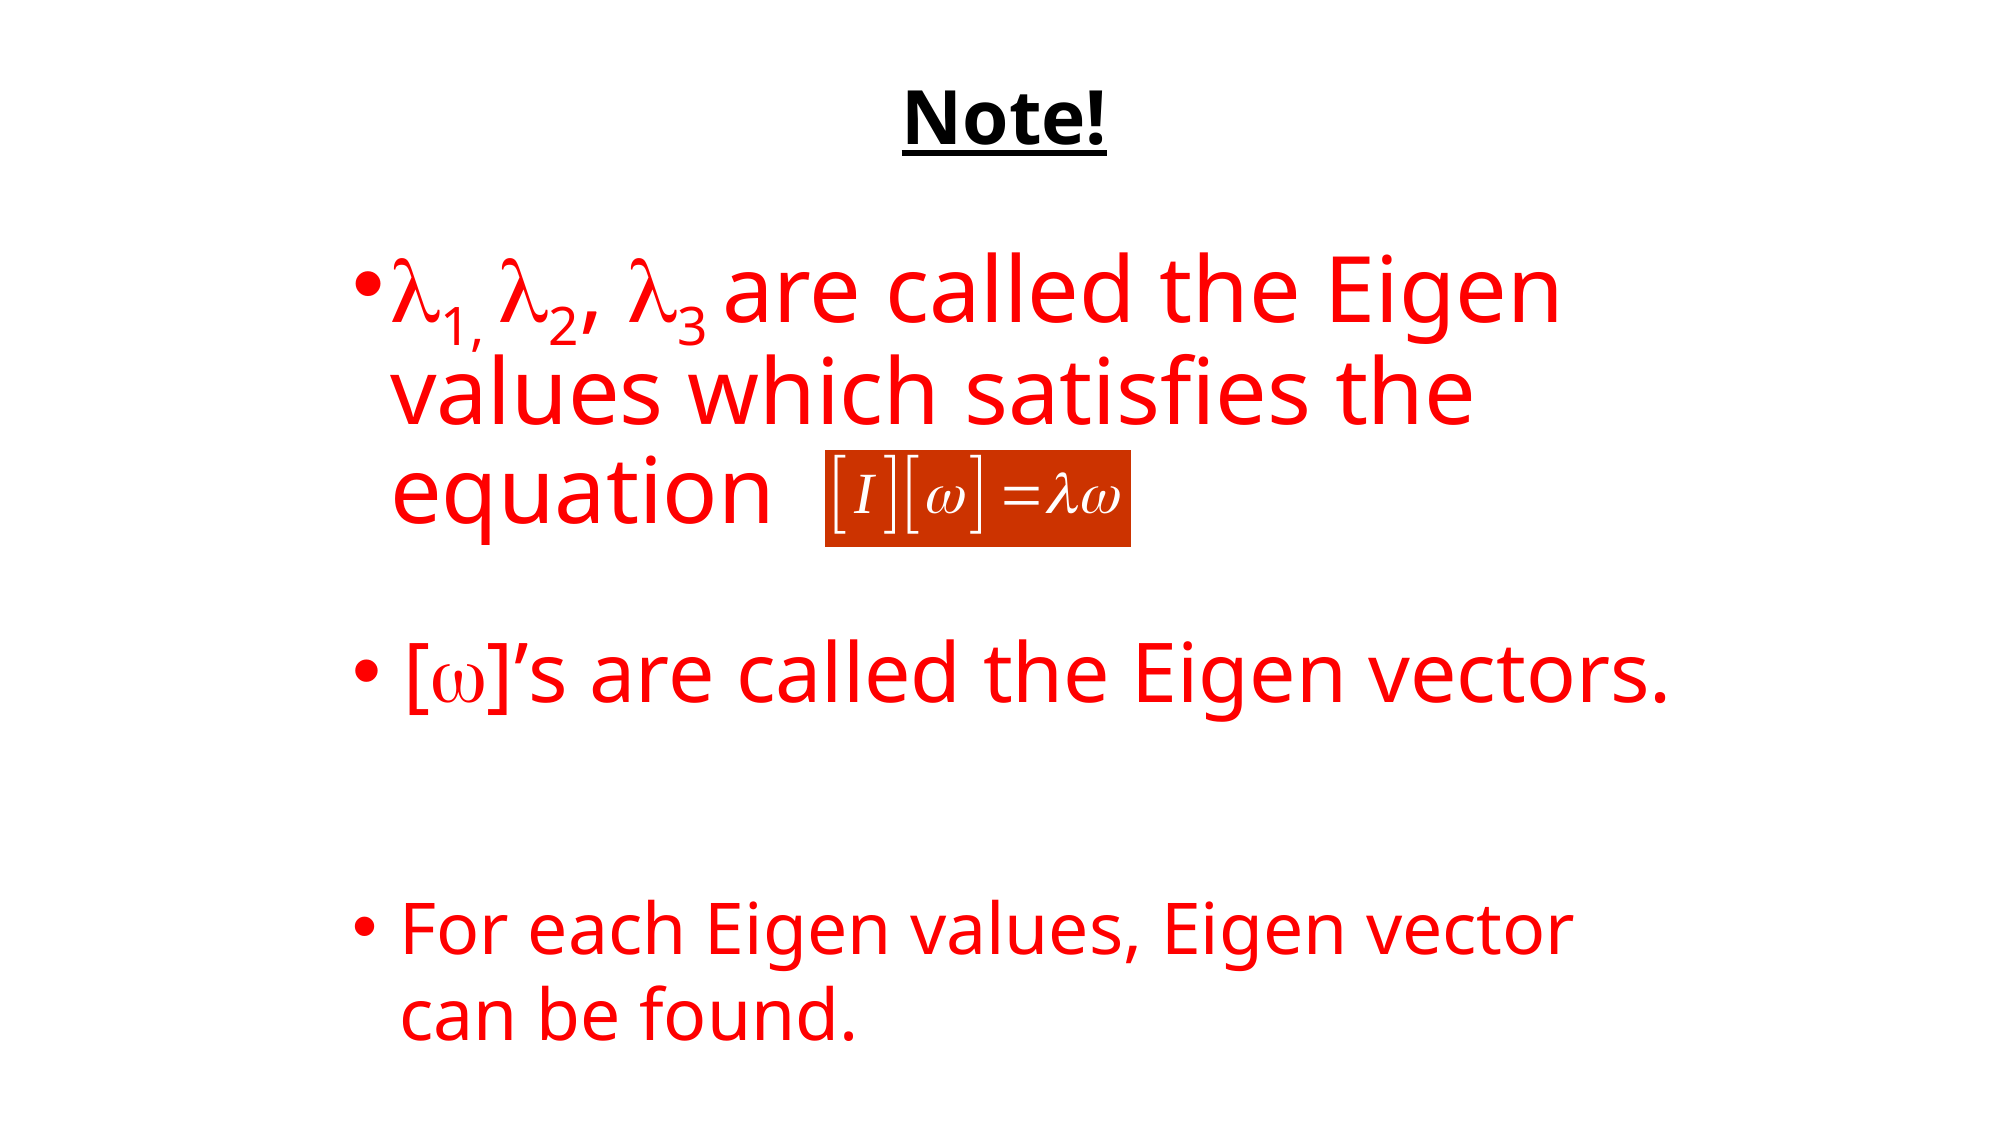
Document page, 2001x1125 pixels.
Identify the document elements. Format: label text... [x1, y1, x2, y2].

text_box Note! [886, 62, 1123, 168]
text_box For each Eigen values, Eigen vector can be found. [337, 875, 1688, 1063]
text_box []’s are called the Eigen vectors. [337, 612, 1688, 738]
list 1, 2, 3 are called the Eigen values which satisfies the equation [337, 224, 1688, 612]
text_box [824, 449, 1131, 548]
